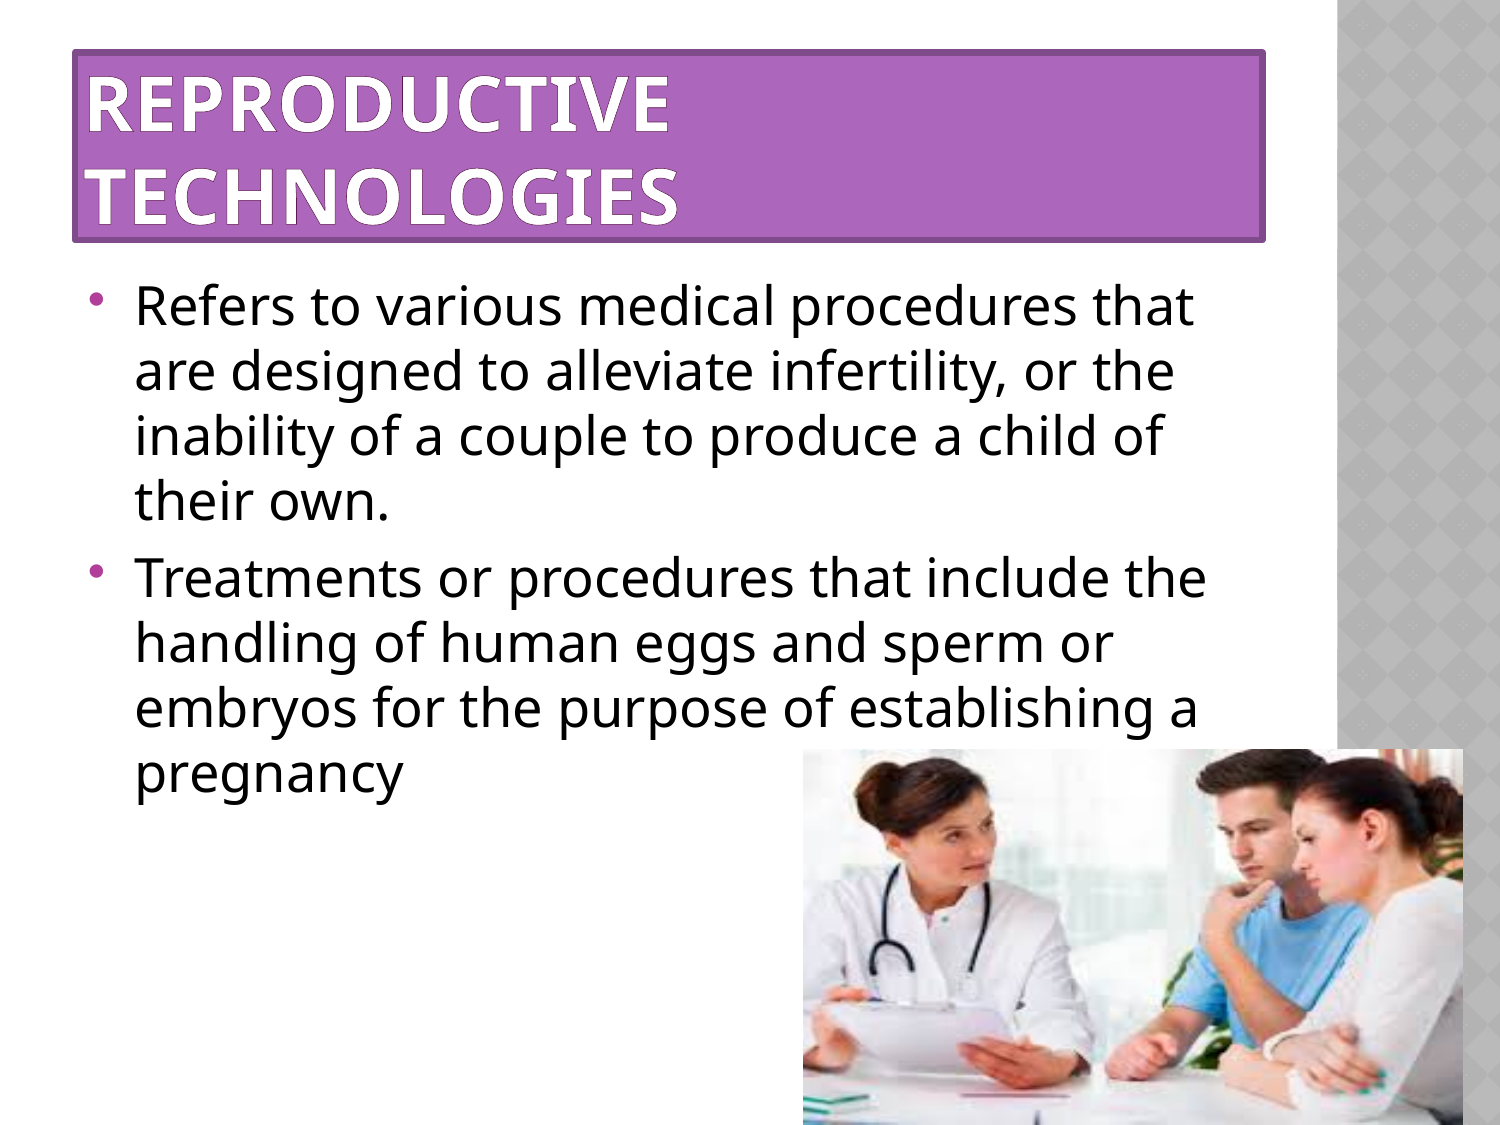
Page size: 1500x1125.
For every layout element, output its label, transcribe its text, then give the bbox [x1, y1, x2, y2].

picture [803, 749, 1463, 1125]
list Refers to various medical procedures that are designed to alleviate infertility, or the inability of a couple to produce a child of their own. Treatments or procedures that include the handling of human eggs and sperm or embryos for the purpose of establishing a pregnancy [75, 264, 1263, 1059]
title reproductive technologies [72, 49, 1266, 243]
